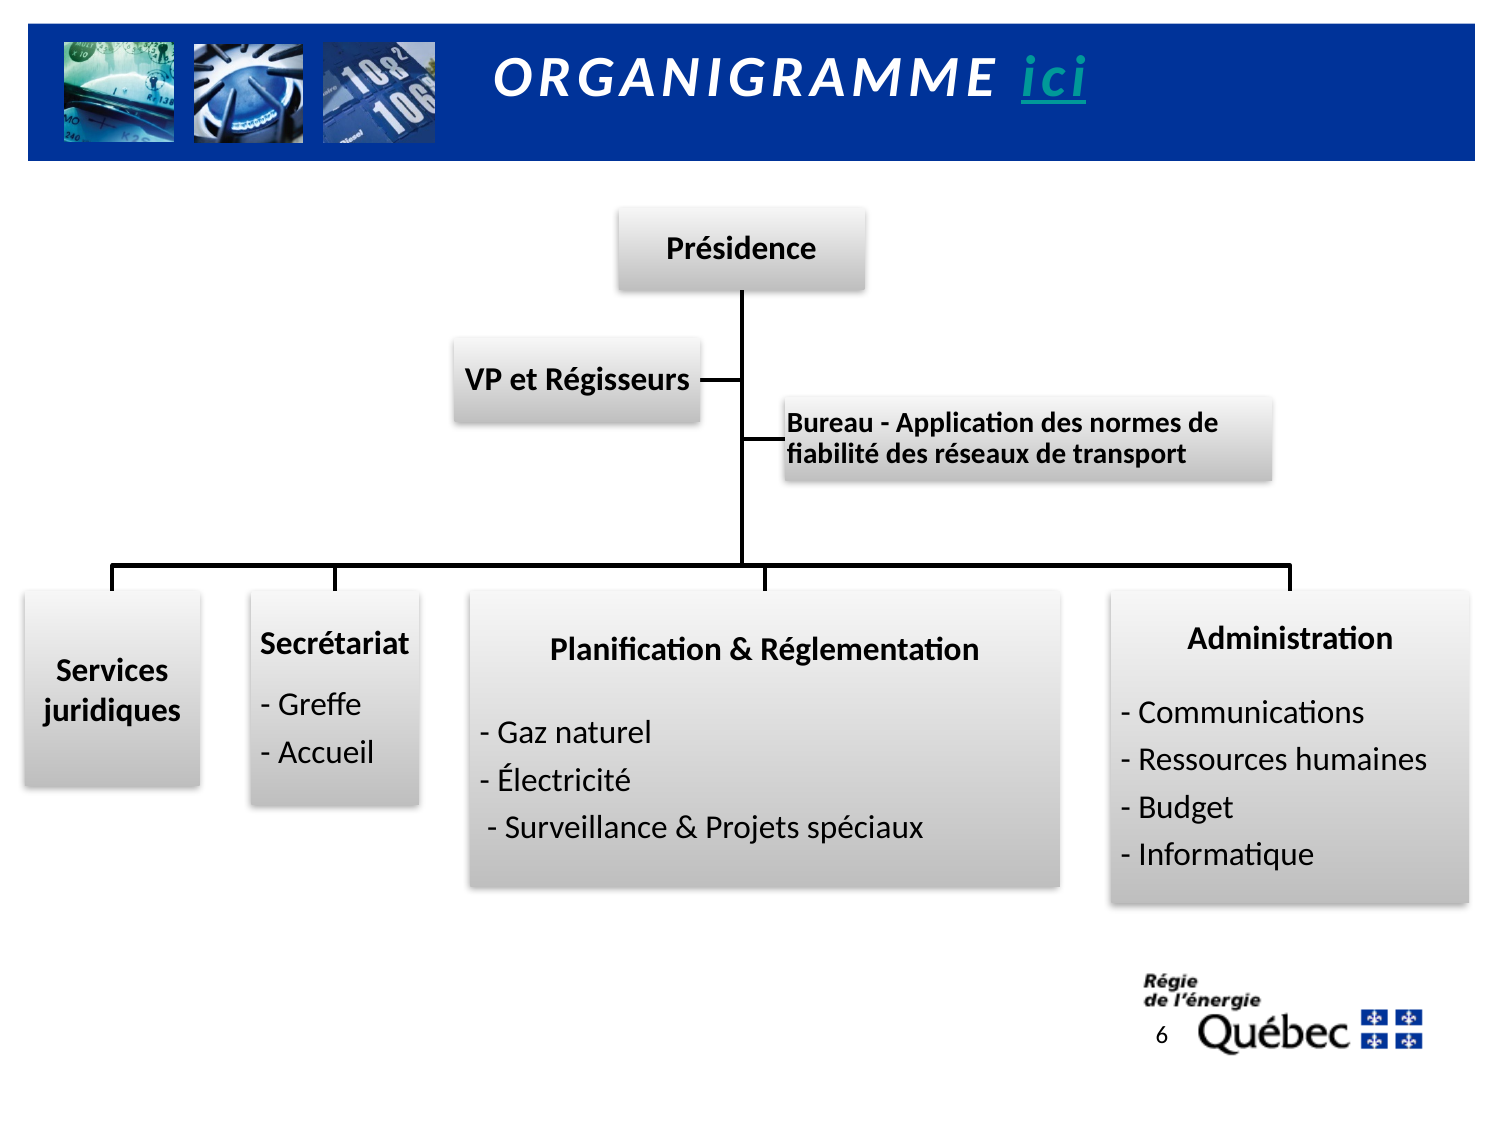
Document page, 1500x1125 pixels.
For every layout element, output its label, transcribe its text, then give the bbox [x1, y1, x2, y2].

picture [64, 42, 174, 142]
picture [194, 44, 303, 143]
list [23, 207, 1471, 979]
picture [1119, 979, 1449, 1093]
picture [323, 42, 435, 143]
title ORGANIGRAMME ici [478, 32, 1460, 114]
slide_number 6 [1104, 1011, 1220, 1090]
